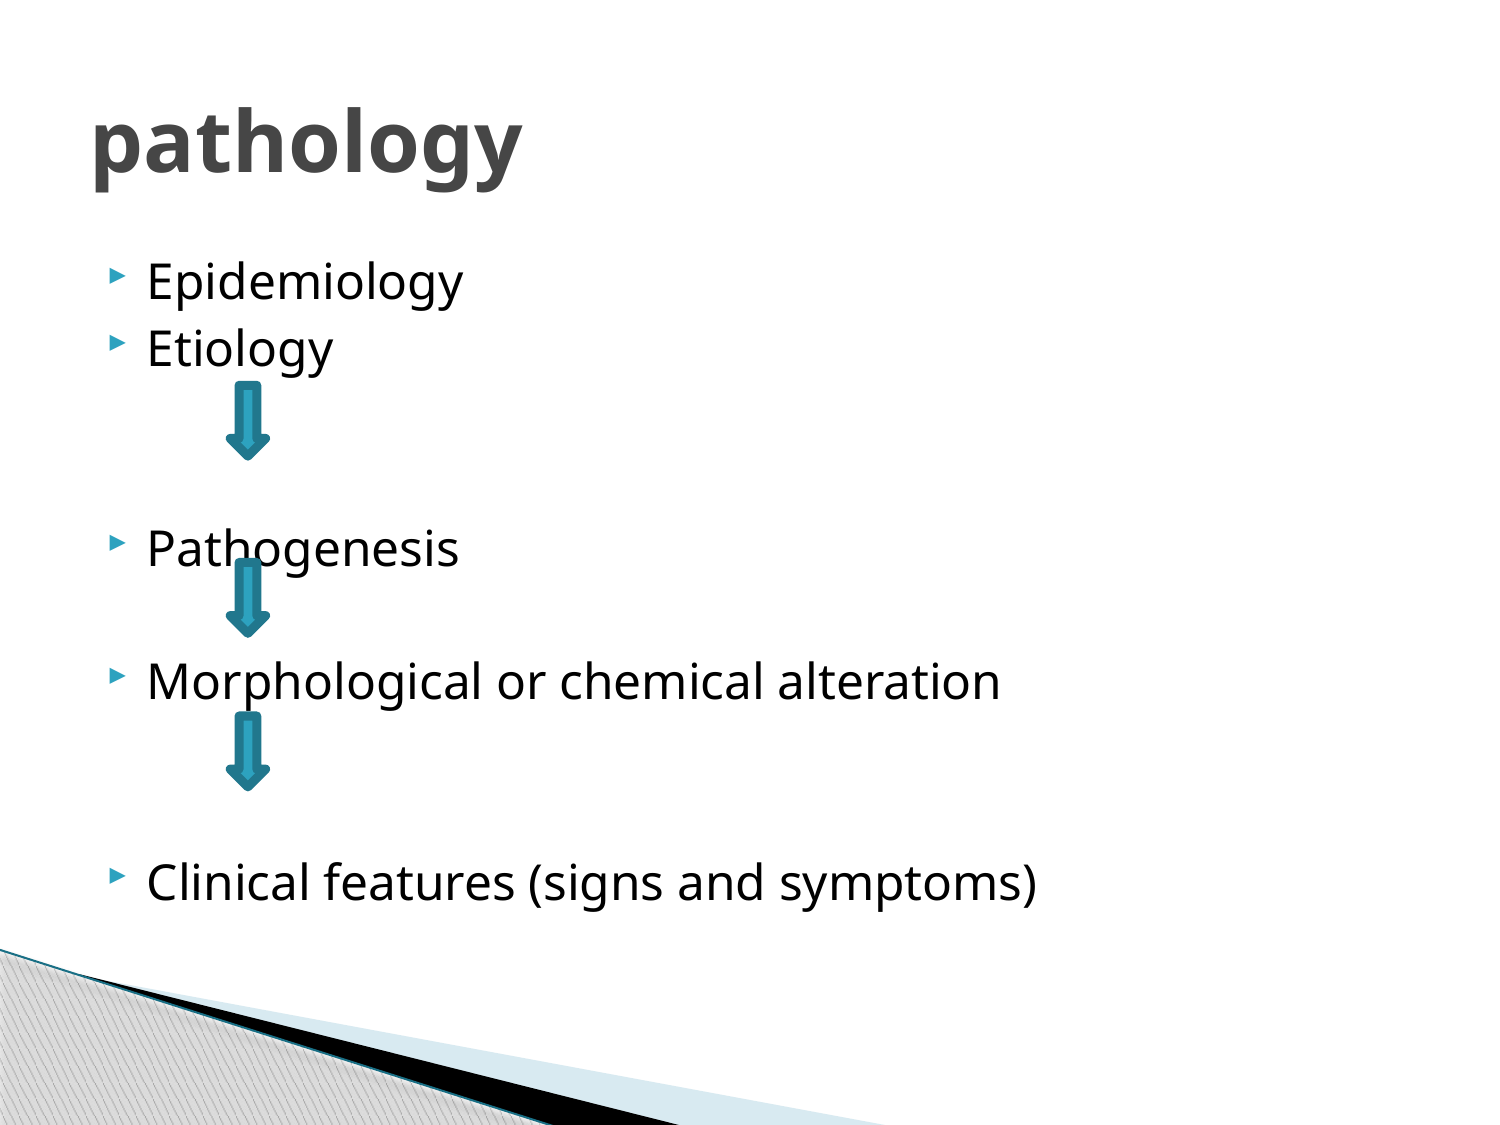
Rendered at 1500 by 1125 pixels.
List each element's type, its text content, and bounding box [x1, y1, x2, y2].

text_box [225, 711, 271, 792]
title pathology [75, 45, 1425, 233]
text_box [225, 557, 271, 638]
list Epidemiology Etiology Pathogenesis Morphological or chemical alteration Clinical features (signs and symptoms) [75, 243, 1425, 986]
text_box [225, 380, 271, 461]
